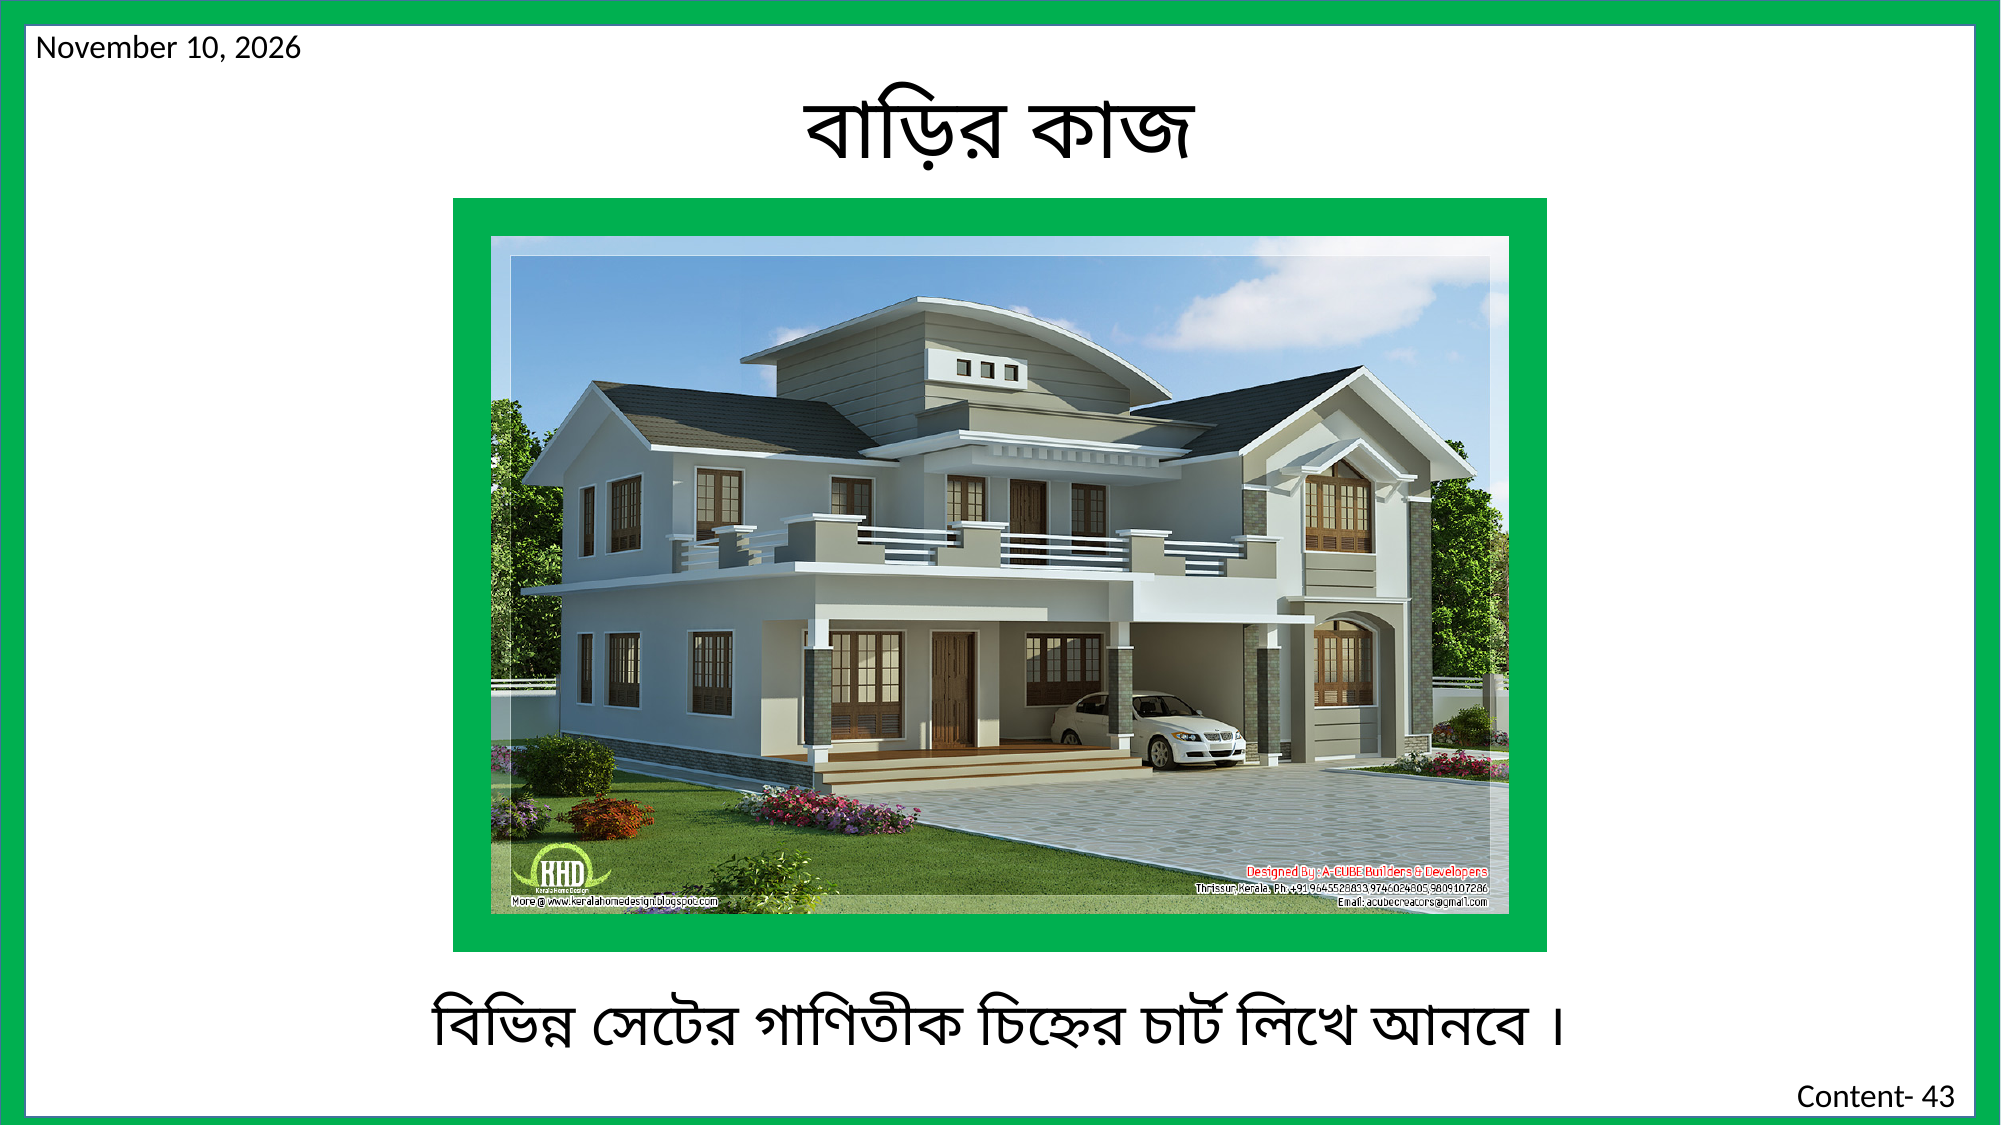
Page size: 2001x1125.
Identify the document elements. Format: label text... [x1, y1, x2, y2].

text_box বিভিন্ন সেটের গাণিতীক চিহ্নের চার্ট লিখে আনবে । [418, 979, 1582, 1065]
picture [490, 235, 1510, 915]
text_box বাড়ির কাজ [790, 67, 1210, 183]
